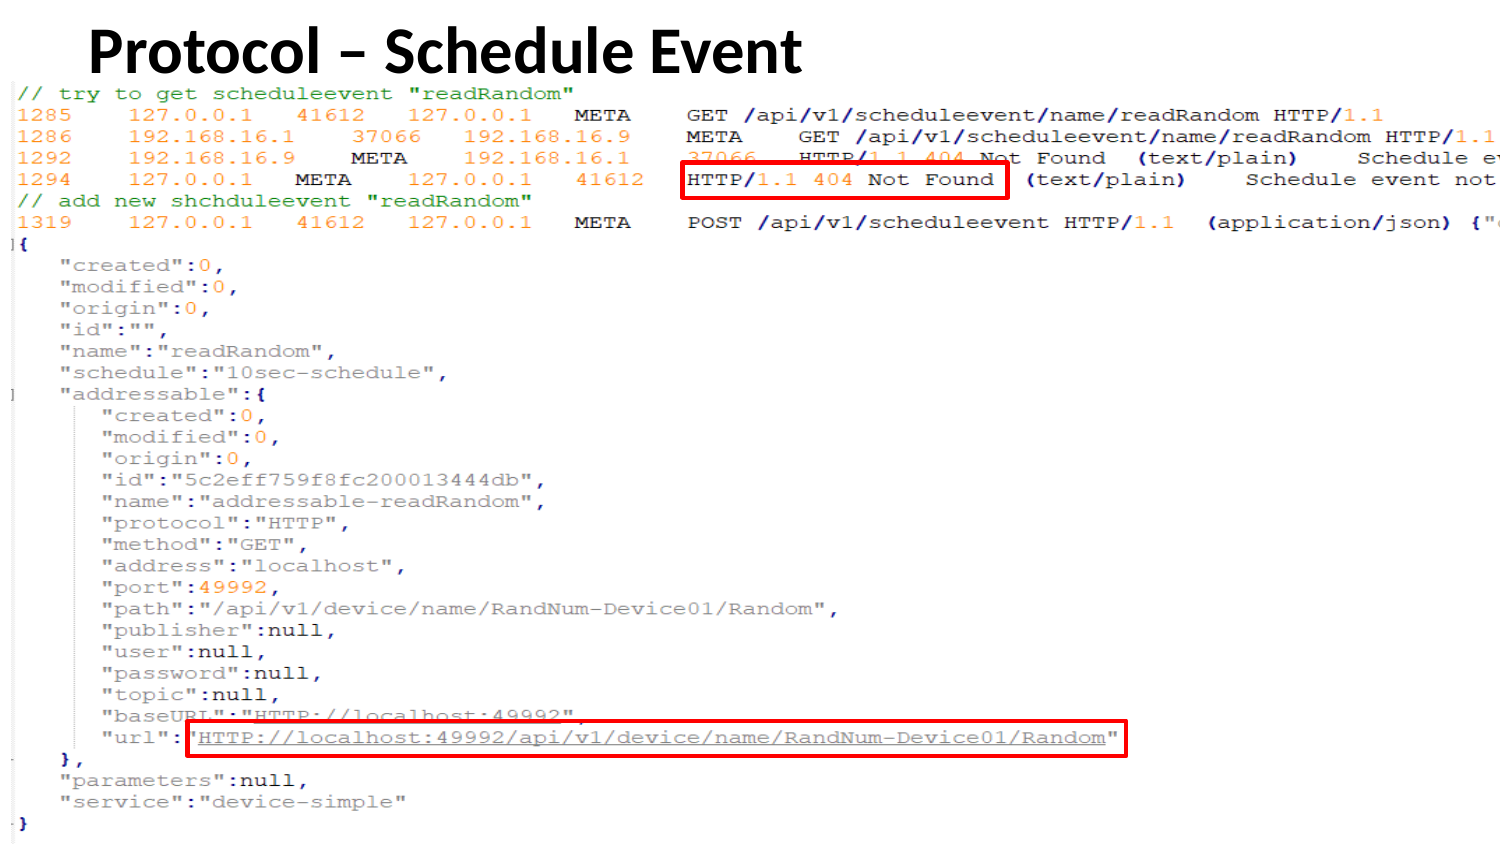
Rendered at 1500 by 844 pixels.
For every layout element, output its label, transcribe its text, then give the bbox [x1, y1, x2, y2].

title Protocol – Schedule Event [73, 0, 1424, 79]
picture [0, 0, 1500, 844]
